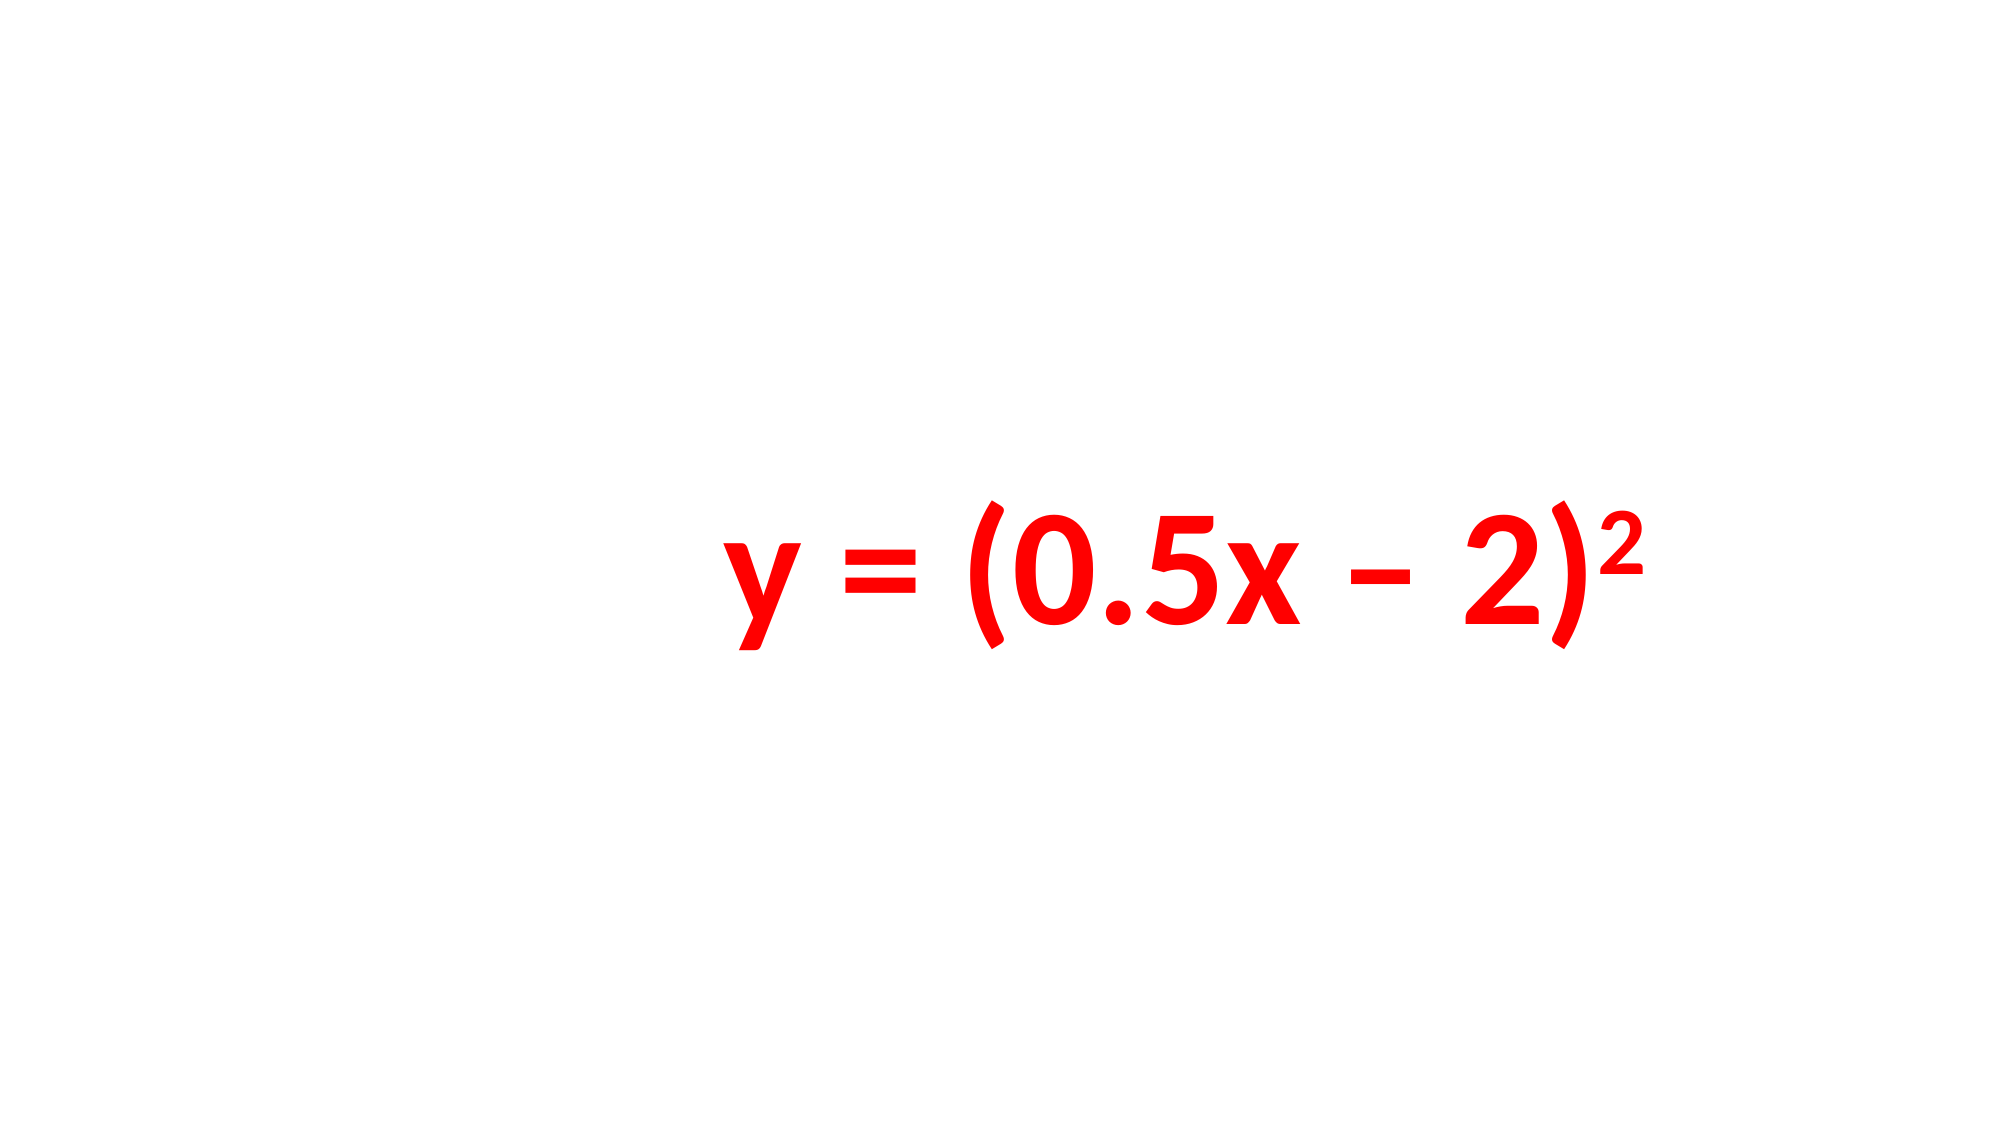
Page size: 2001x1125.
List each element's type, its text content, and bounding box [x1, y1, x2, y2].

text_box y = (0.5x – 2)2 [708, 450, 1853, 666]
